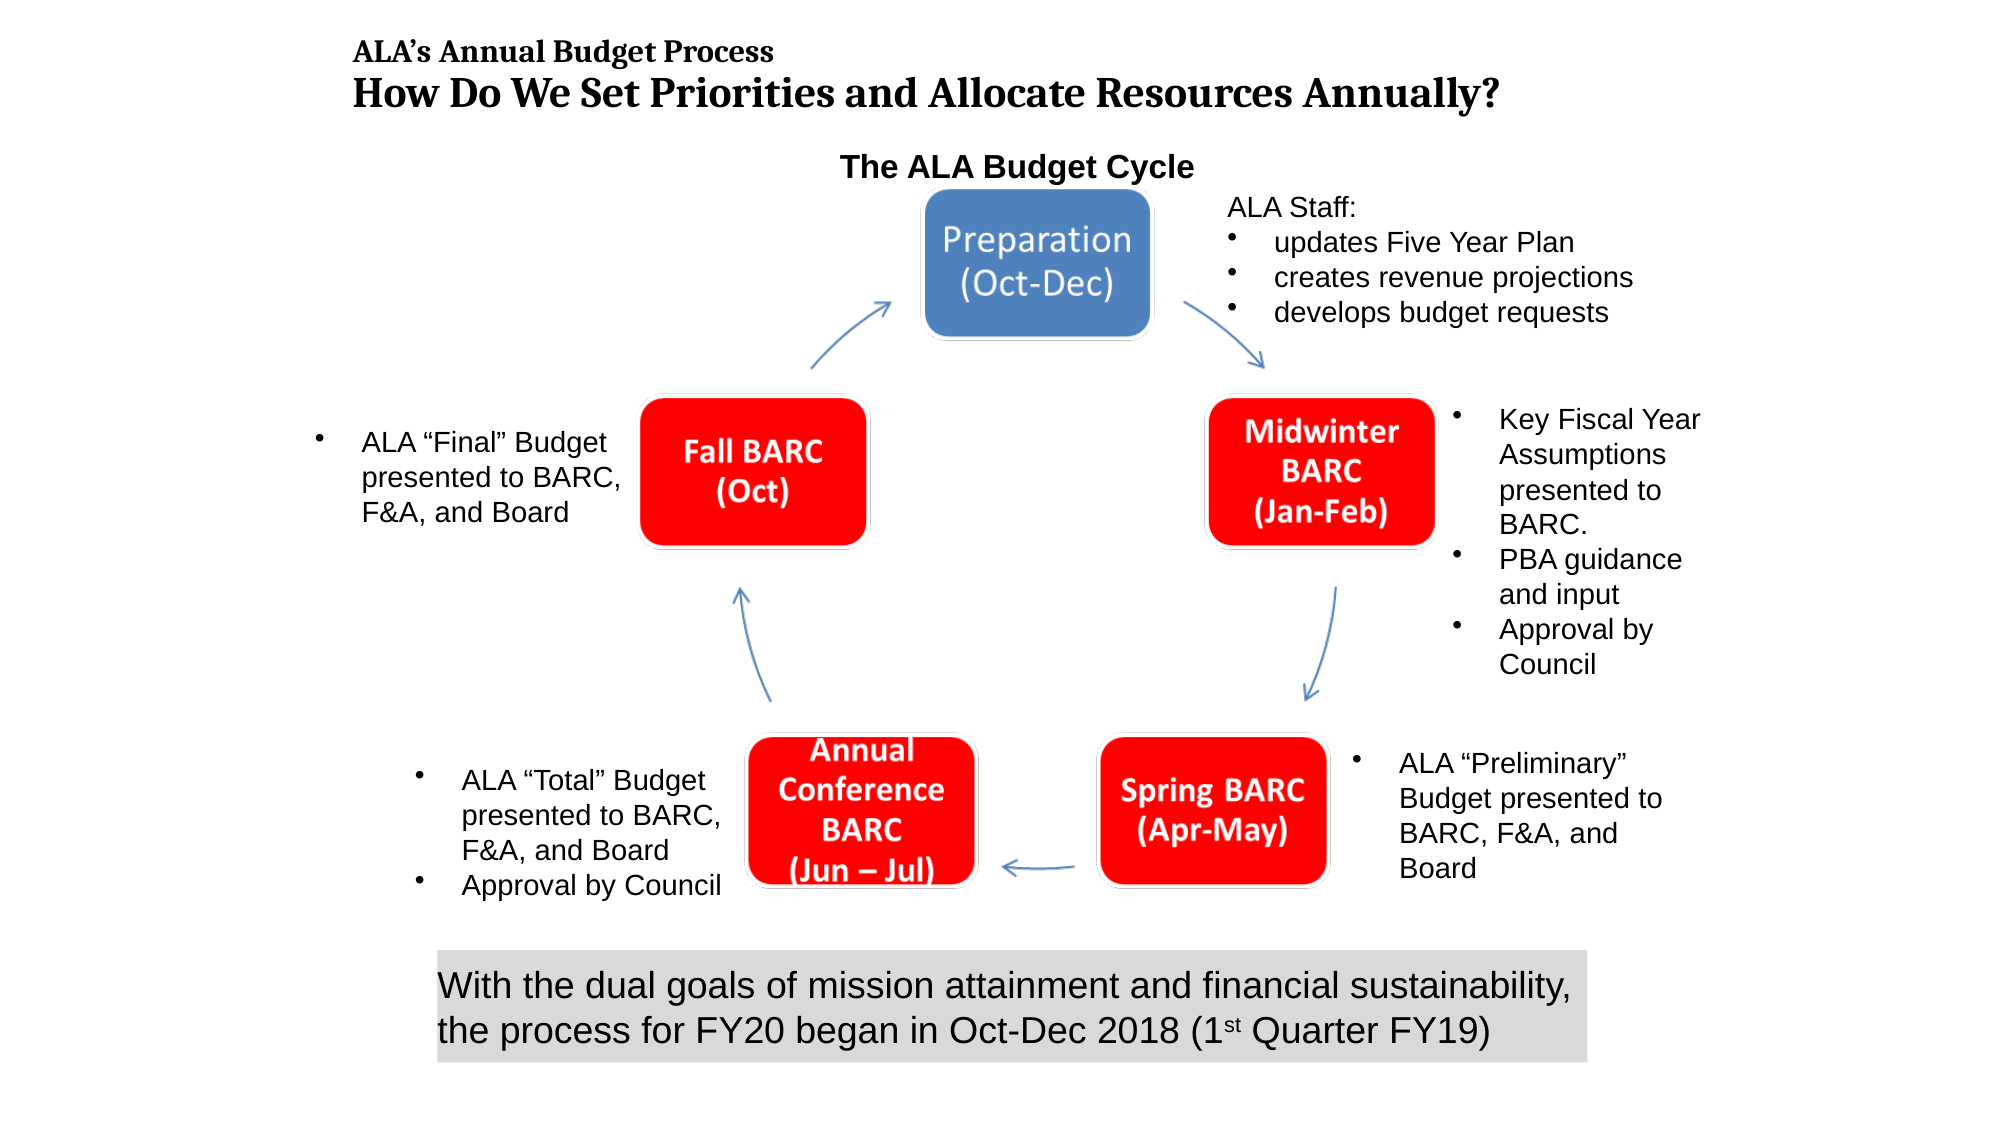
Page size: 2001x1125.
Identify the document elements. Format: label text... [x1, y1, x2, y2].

text_box ALA “Total” Budget presented to BARC, F&A, and Board Approval by Council [399, 753, 512, 909]
text_box Key Fiscal Year Assumptions presented to BARC. PBA guidance and input Approval by Council [1563, 393, 1725, 688]
text_box With the dual goals of mission attainment and financial sustainability, the process for FY20 began in Oct-Dec 2018 (1st Quarter FY19) [437, 950, 1588, 1063]
text_box ALA “Final” Budget presented to BARC, F&A, and Board [300, 416, 512, 536]
picture [512, 185, 1563, 913]
text_box ALA “Preliminary” Budget presented to BARC, F&A, and Board [1563, 737, 1700, 892]
text_box ALA Staff: updates Five Year Plan creates revenue projections develops budget requests [1212, 180, 1763, 336]
title ALA’s Annual Budget Process How Do We Set Priorities and Allocate Resources Annually? [337, 26, 1682, 125]
text_box The ALA Budget Cycle [824, 137, 1288, 185]
